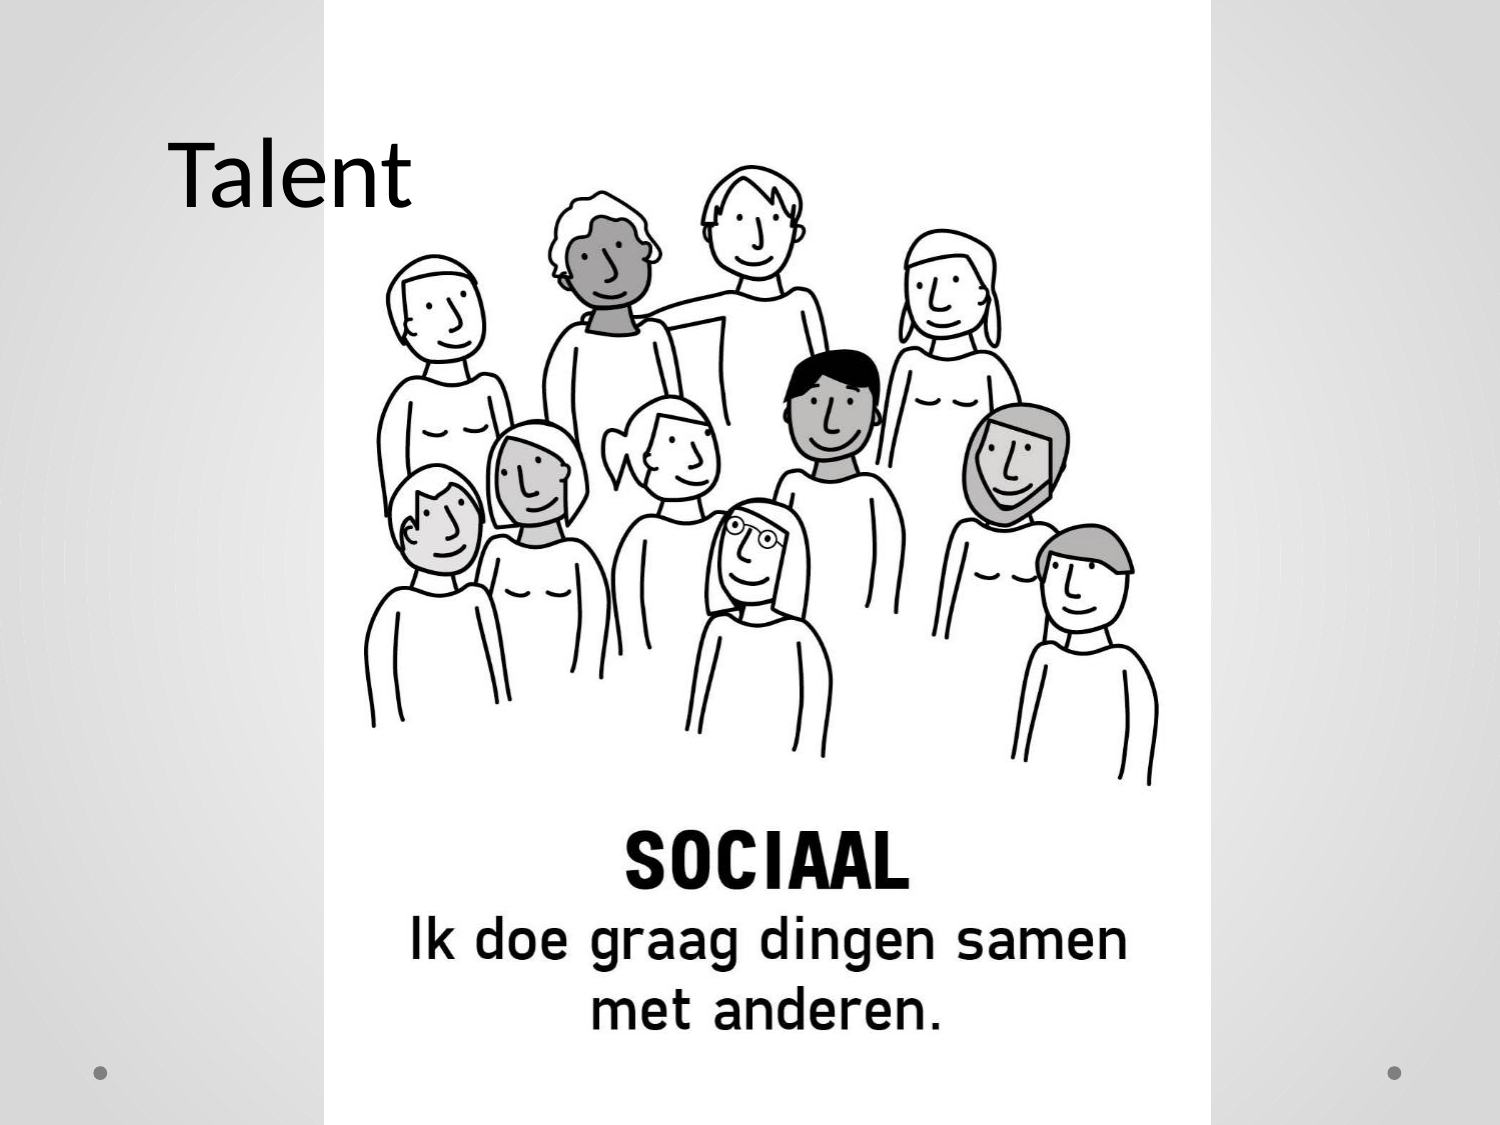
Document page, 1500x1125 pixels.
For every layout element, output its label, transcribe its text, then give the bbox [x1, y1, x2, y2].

text_box Talent [152, 99, 319, 235]
picture [324, 0, 1211, 1125]
